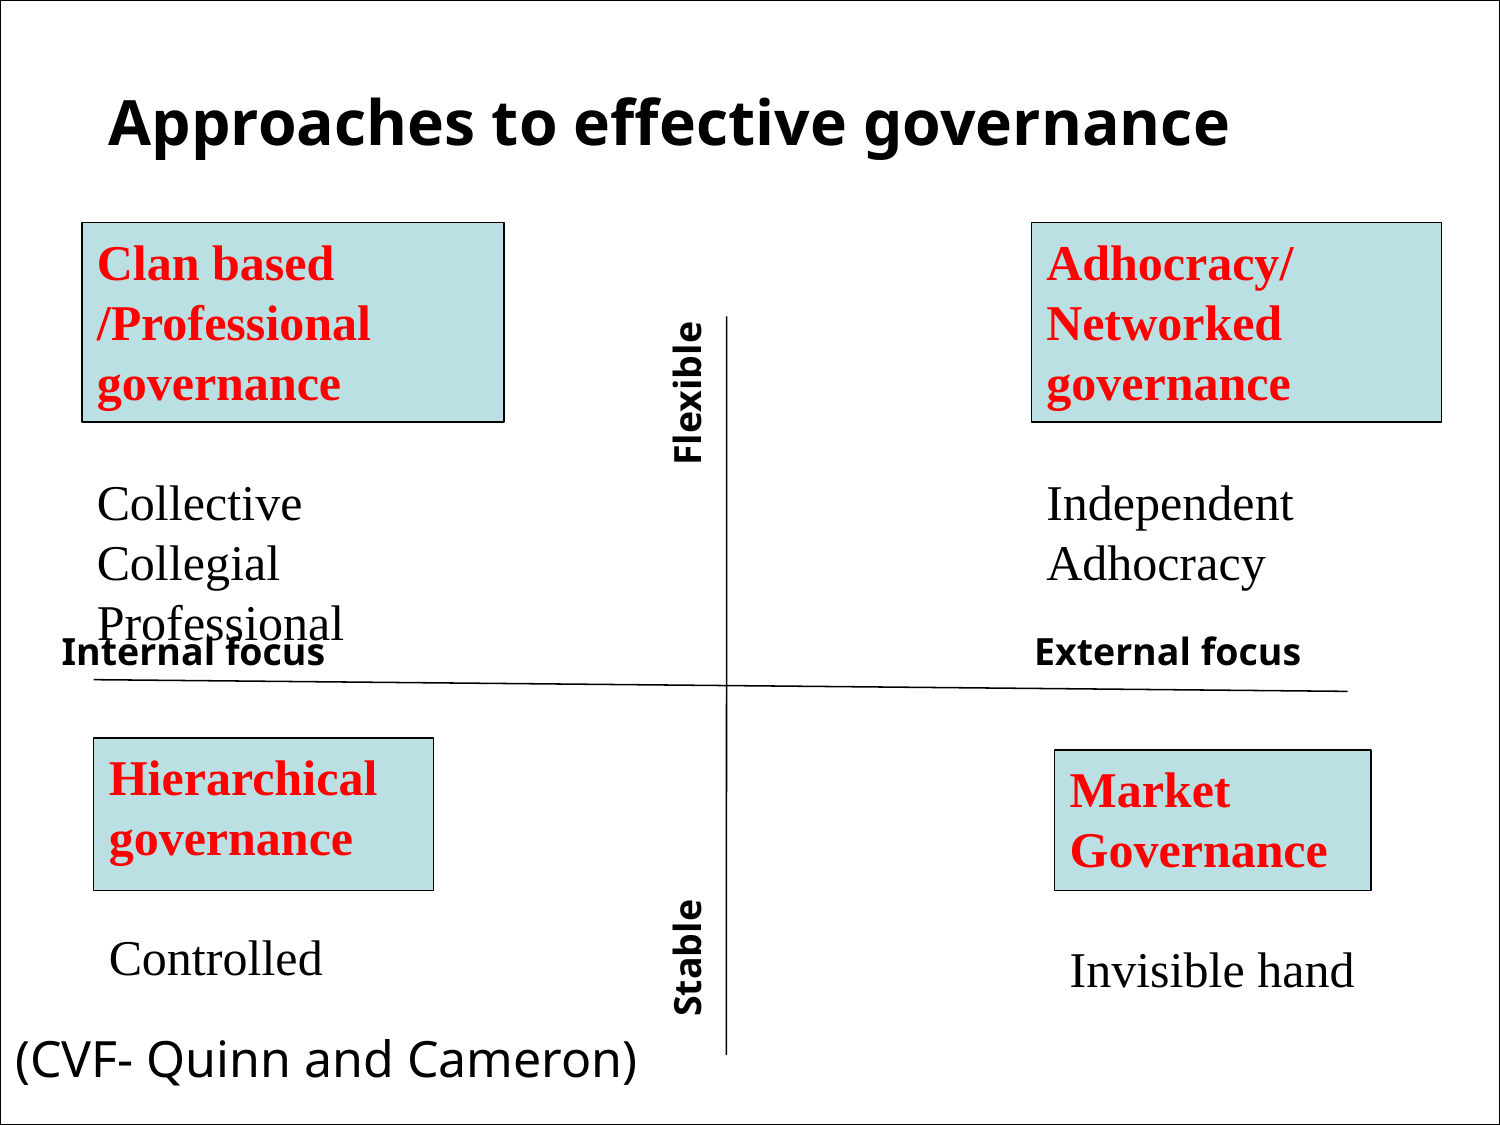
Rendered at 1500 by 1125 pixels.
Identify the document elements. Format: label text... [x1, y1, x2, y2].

text_box External focus [1019, 621, 1407, 681]
text_box (CVF- Quinn and Cameron) [0, 0, 1500, 1125]
text_box Clan based /Professional governance Collective Collegial Professional [81, 222, 504, 422]
text_box Flexible [656, 269, 716, 481]
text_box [93, 679, 1348, 692]
text_box Stable [656, 843, 716, 1032]
text_box Adhocracy/ Networked governance Independent Adhocracy [1031, 222, 1442, 422]
text_box Market Governance Invisible hand [1054, 750, 1371, 891]
text_box Hierarchical governance Controlled [93, 738, 434, 891]
text_box Internal focus [46, 621, 434, 681]
title Approaches to effective governance [93, 70, 1407, 247]
